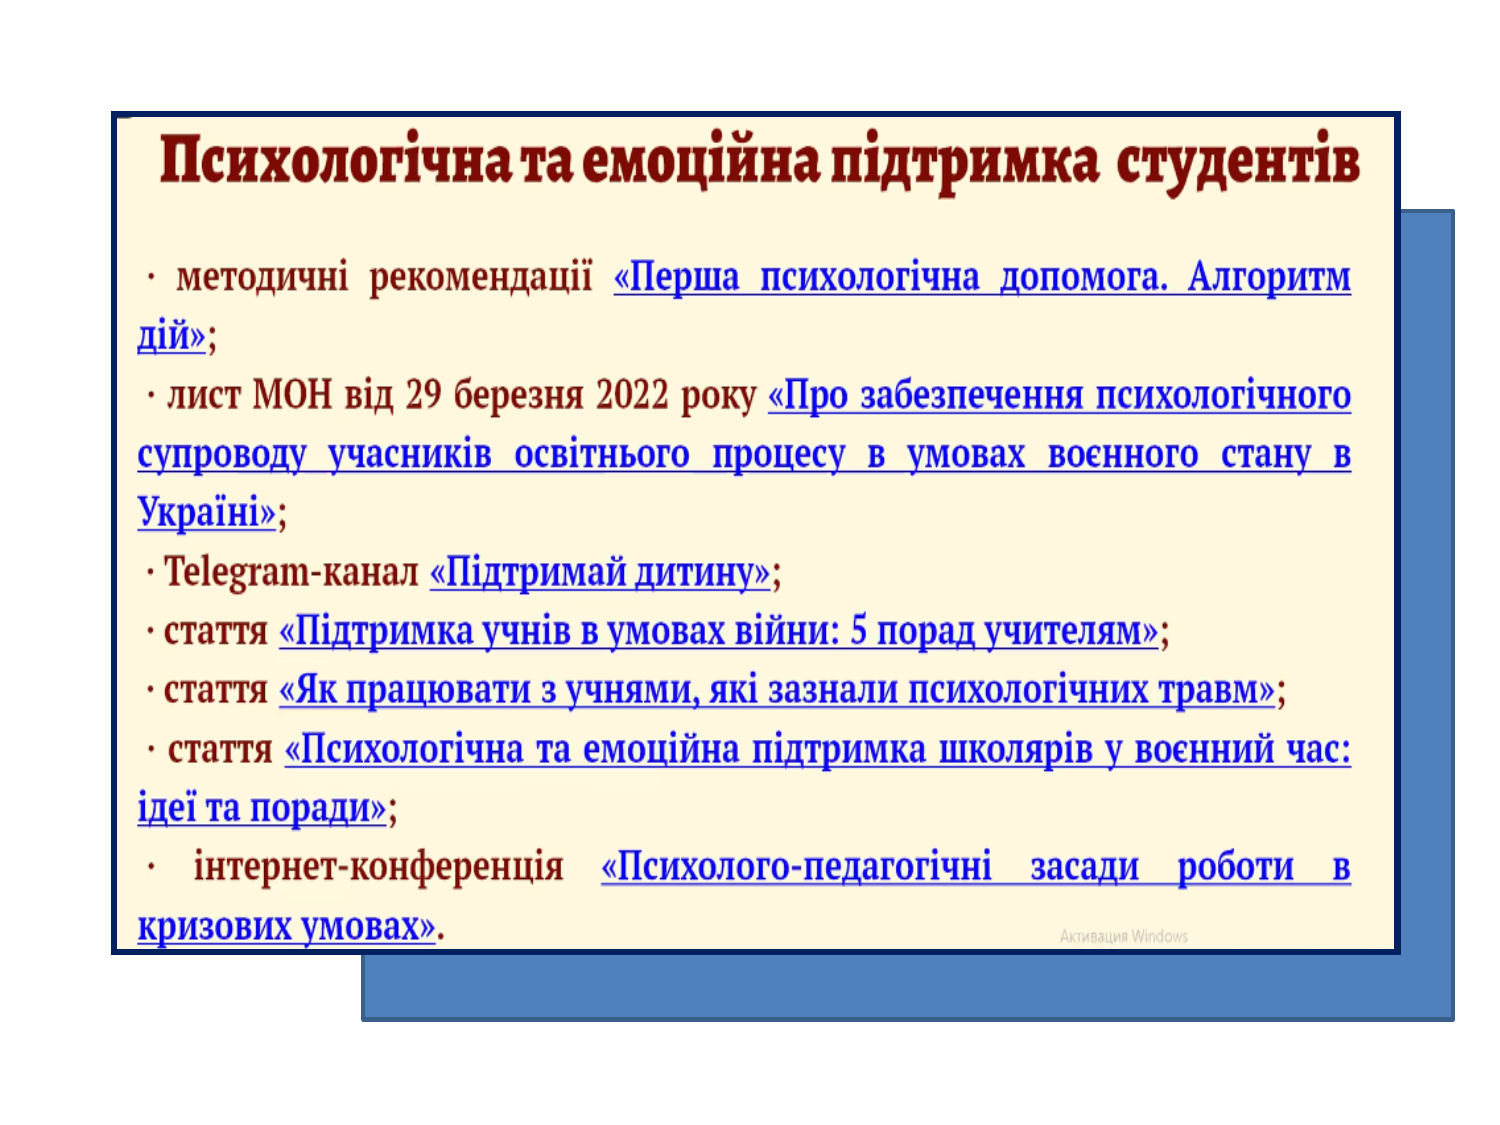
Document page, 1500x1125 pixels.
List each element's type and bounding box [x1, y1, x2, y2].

text_box [361, 209, 1455, 1022]
picture [116, 116, 1395, 950]
